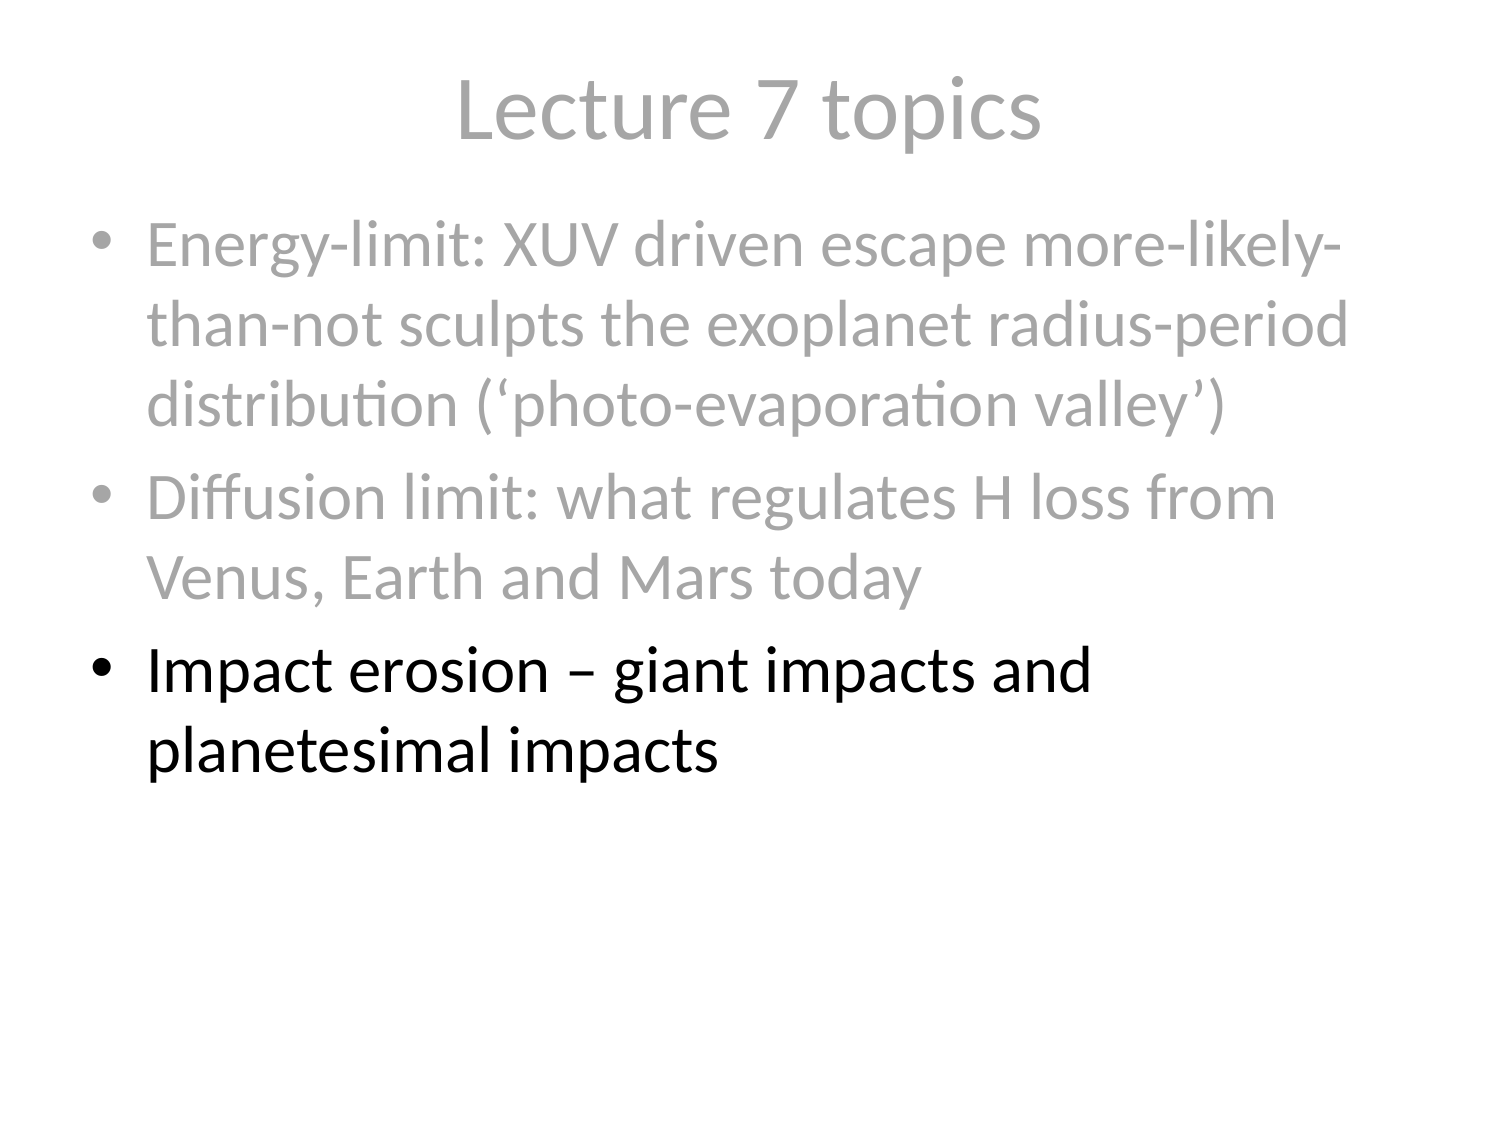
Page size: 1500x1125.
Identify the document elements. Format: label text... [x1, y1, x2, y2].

list Energy-limit: XUV driven escape more-likely-than-not sculpts the exoplanet radius-period distribution (‘photo-evaporation valley’) Diffusion limit: what regulates H loss from Venus, Earth and Mars today Impact erosion – giant impacts and planetesimal impacts [75, 98, 1425, 917]
title Lecture 7 topics [75, 18, 1425, 98]
